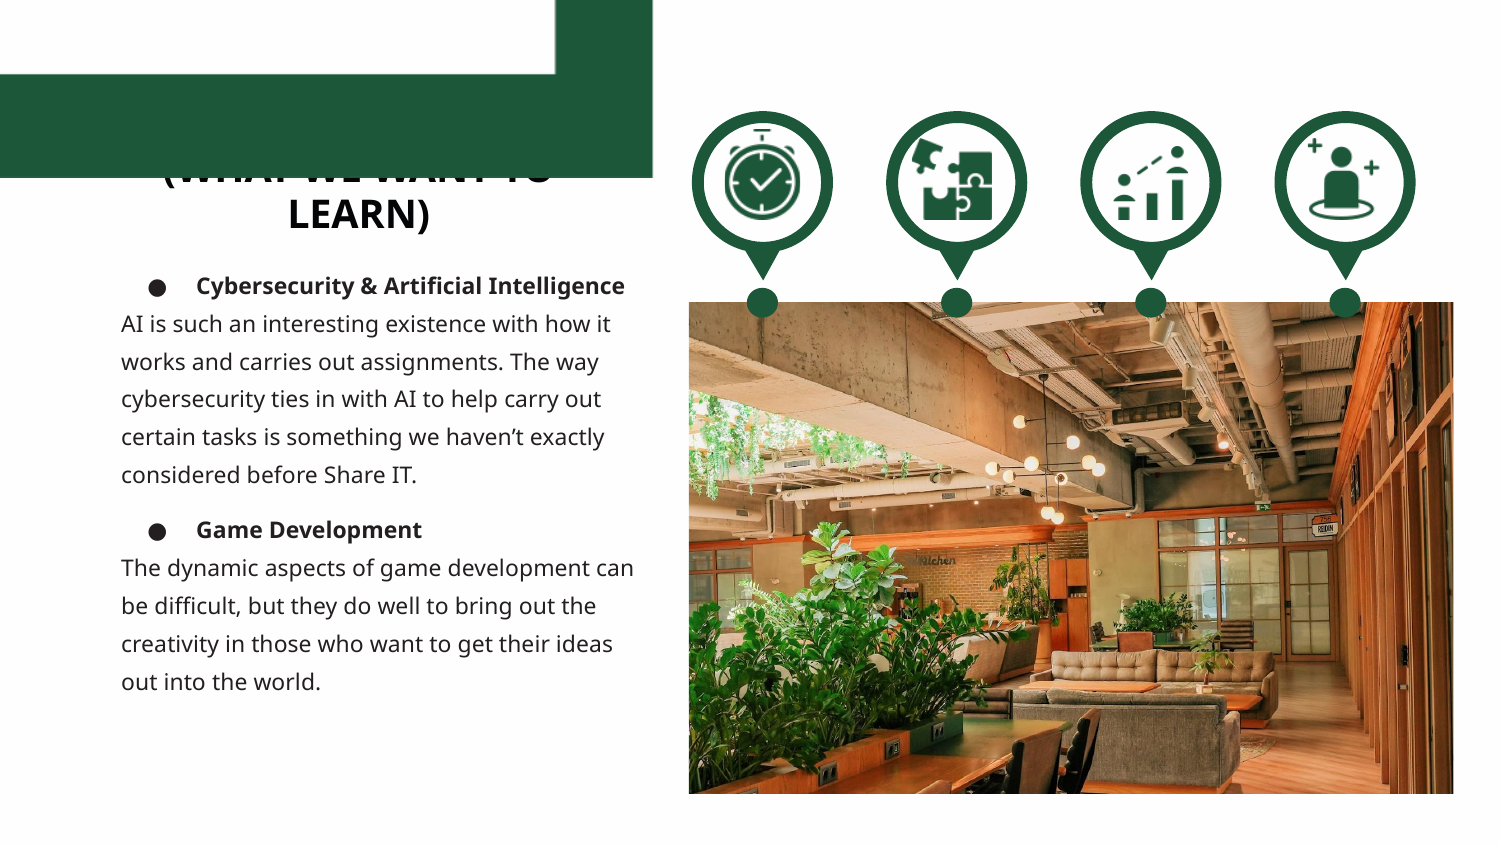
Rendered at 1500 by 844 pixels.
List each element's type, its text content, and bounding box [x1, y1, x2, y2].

text_box [691, 111, 833, 281]
text_box Cybersecurity & Artificial Intelligence AI is such an interesting existence with how it works and carries out assignments. The way cybersecurity ties in with AI to help carry out certain tasks is something we haven’t exactly considered before Share IT. [121, 261, 654, 489]
text_box [886, 111, 1028, 281]
text_box [1329, 287, 1361, 318]
text_box [1307, 138, 1381, 221]
text_box [1274, 111, 1416, 281]
text_box [746, 287, 778, 318]
text_box [1113, 146, 1189, 221]
text_box [911, 138, 992, 221]
text_box [1135, 287, 1167, 318]
text_box [0, 0, 1500, 844]
text_box [1080, 111, 1222, 281]
text_box [688, 302, 1454, 794]
text_box Game Development The dynamic aspects of game development can be difficult, but they do well to bring out the creativity in those who want to get their ideas out into the world. [121, 505, 654, 695]
text_box [0, 0, 654, 178]
text_box FUTURE GOALS (WHAT WE WANT TO LEARN) [121, 178, 597, 239]
text_box [941, 287, 973, 318]
text_box [724, 129, 801, 220]
